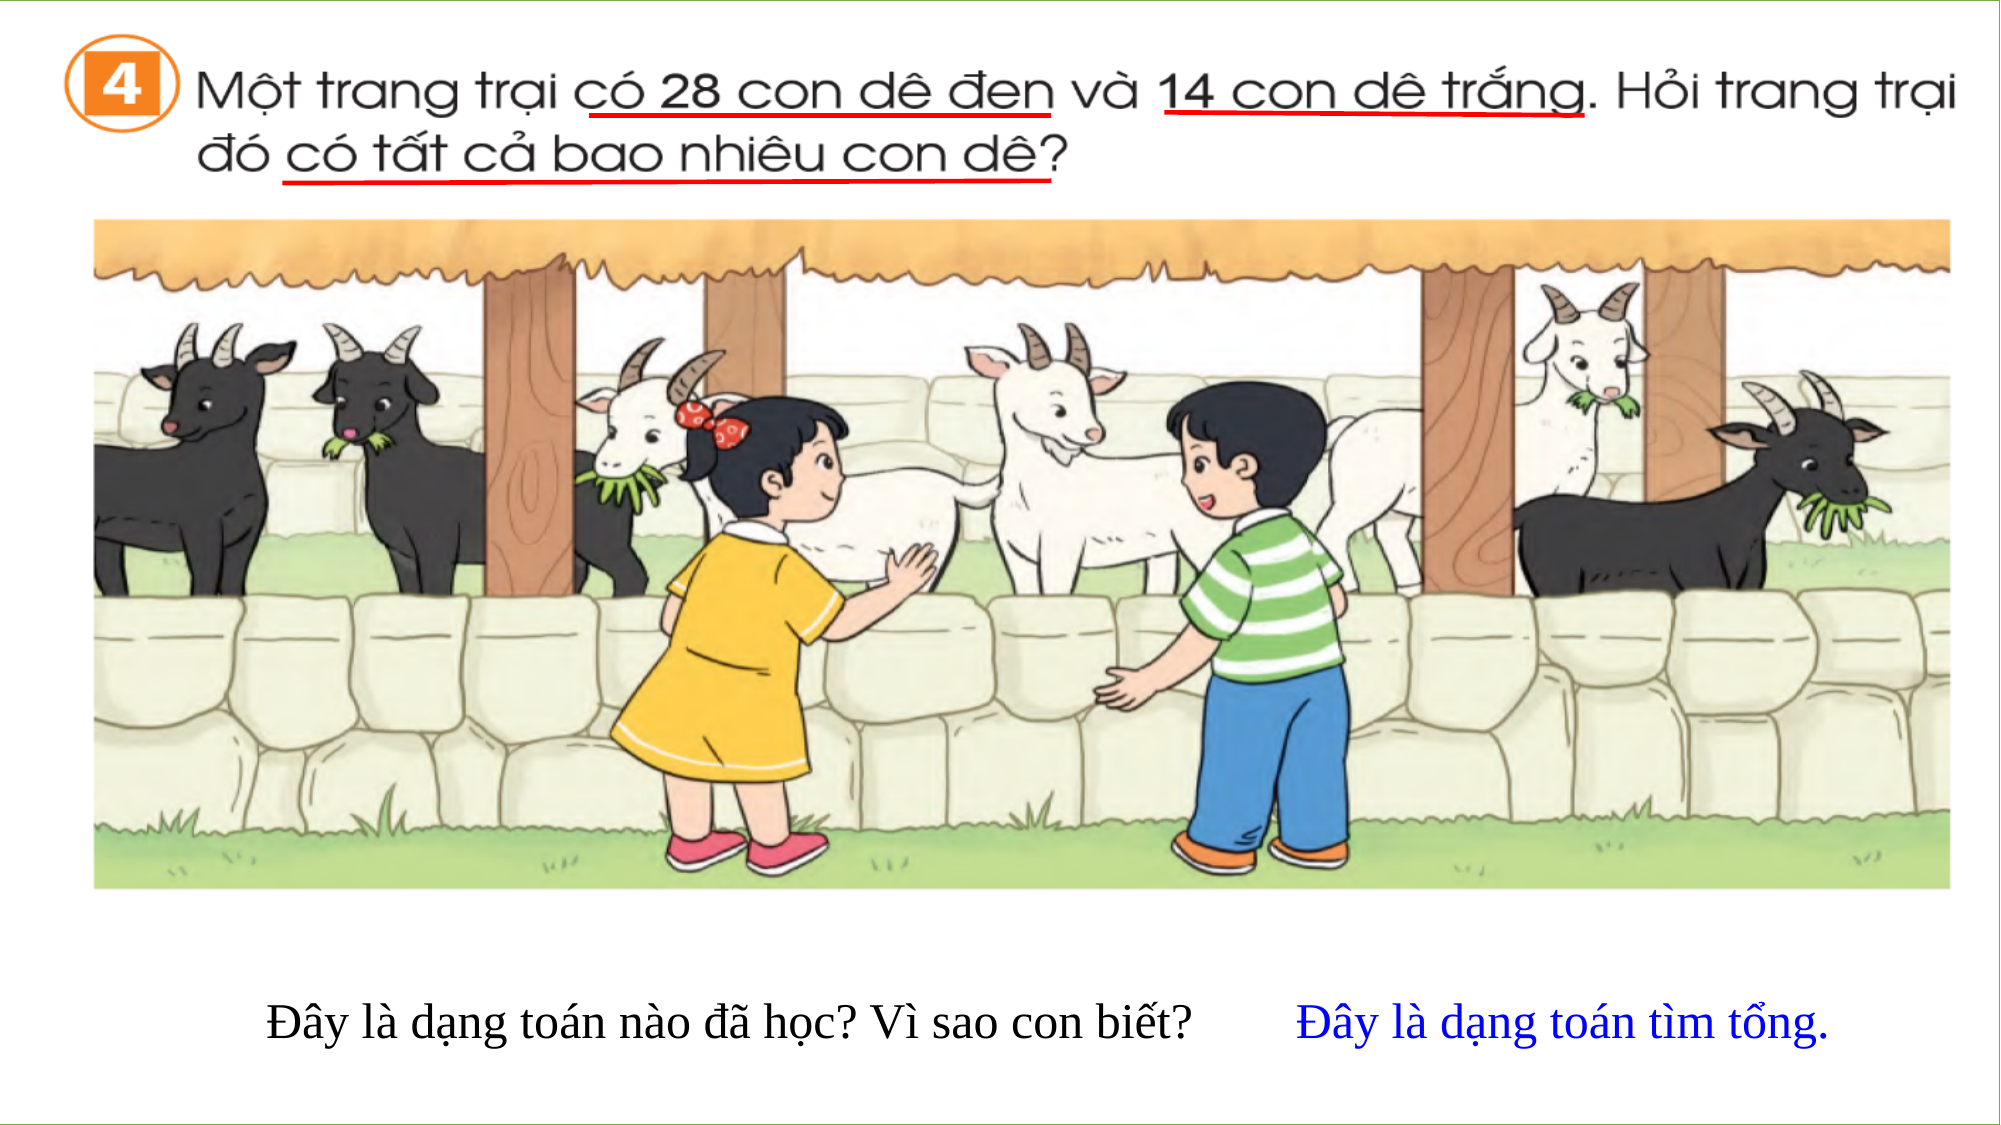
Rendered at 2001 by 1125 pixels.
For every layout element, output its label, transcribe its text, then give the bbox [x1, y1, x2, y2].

text_box [0, 0, 2000, 1125]
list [0, 18, 1994, 914]
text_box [1164, 112, 1585, 116]
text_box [282, 180, 1052, 184]
text_box Đây là dạng toán tìm tổng. [1281, 981, 2000, 1056]
text_box Đây là dạng toán nào đã học? Vì sao con biết? [251, 980, 1404, 1056]
